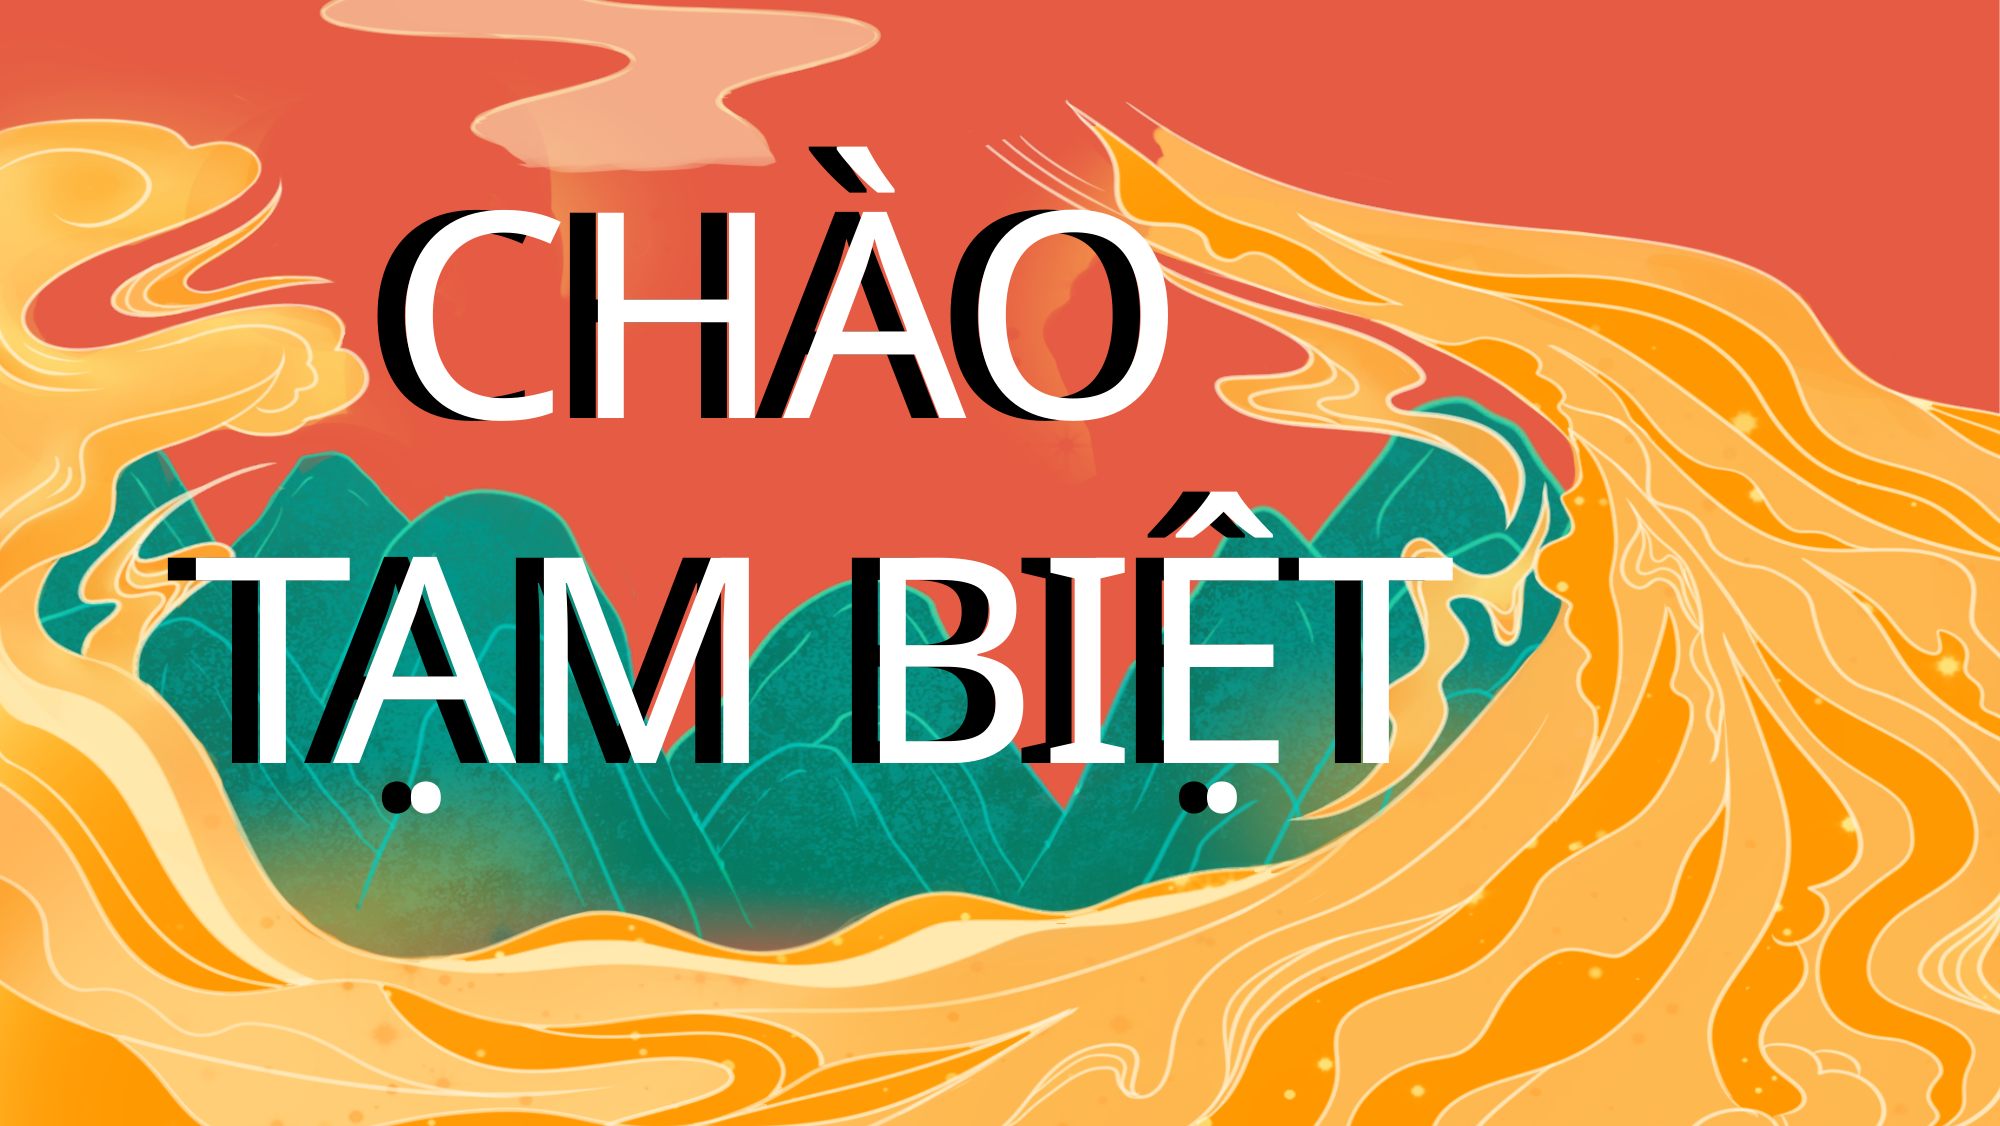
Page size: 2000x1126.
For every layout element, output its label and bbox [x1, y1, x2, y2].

text_box [215, 123, 1406, 836]
picture [0, 0, 2000, 1126]
